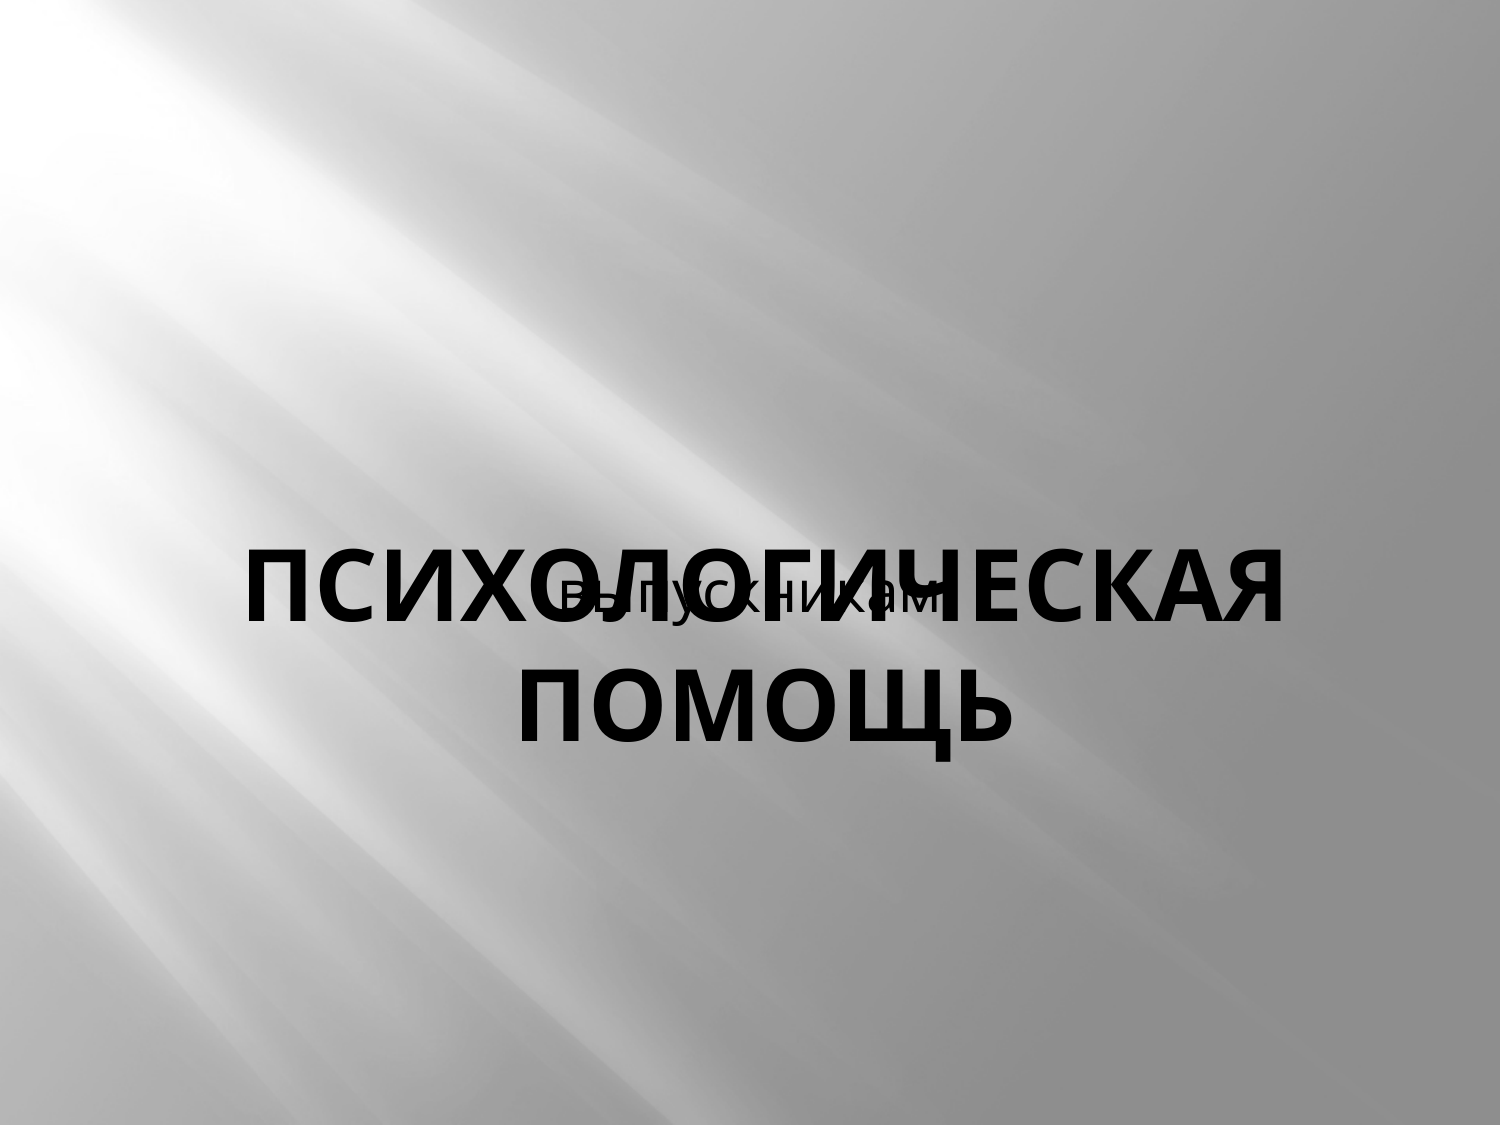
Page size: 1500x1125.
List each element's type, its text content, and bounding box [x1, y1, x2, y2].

subtitle выпускникам [225, 546, 1275, 834]
title Психологическая помощь [112, 128, 1418, 762]
